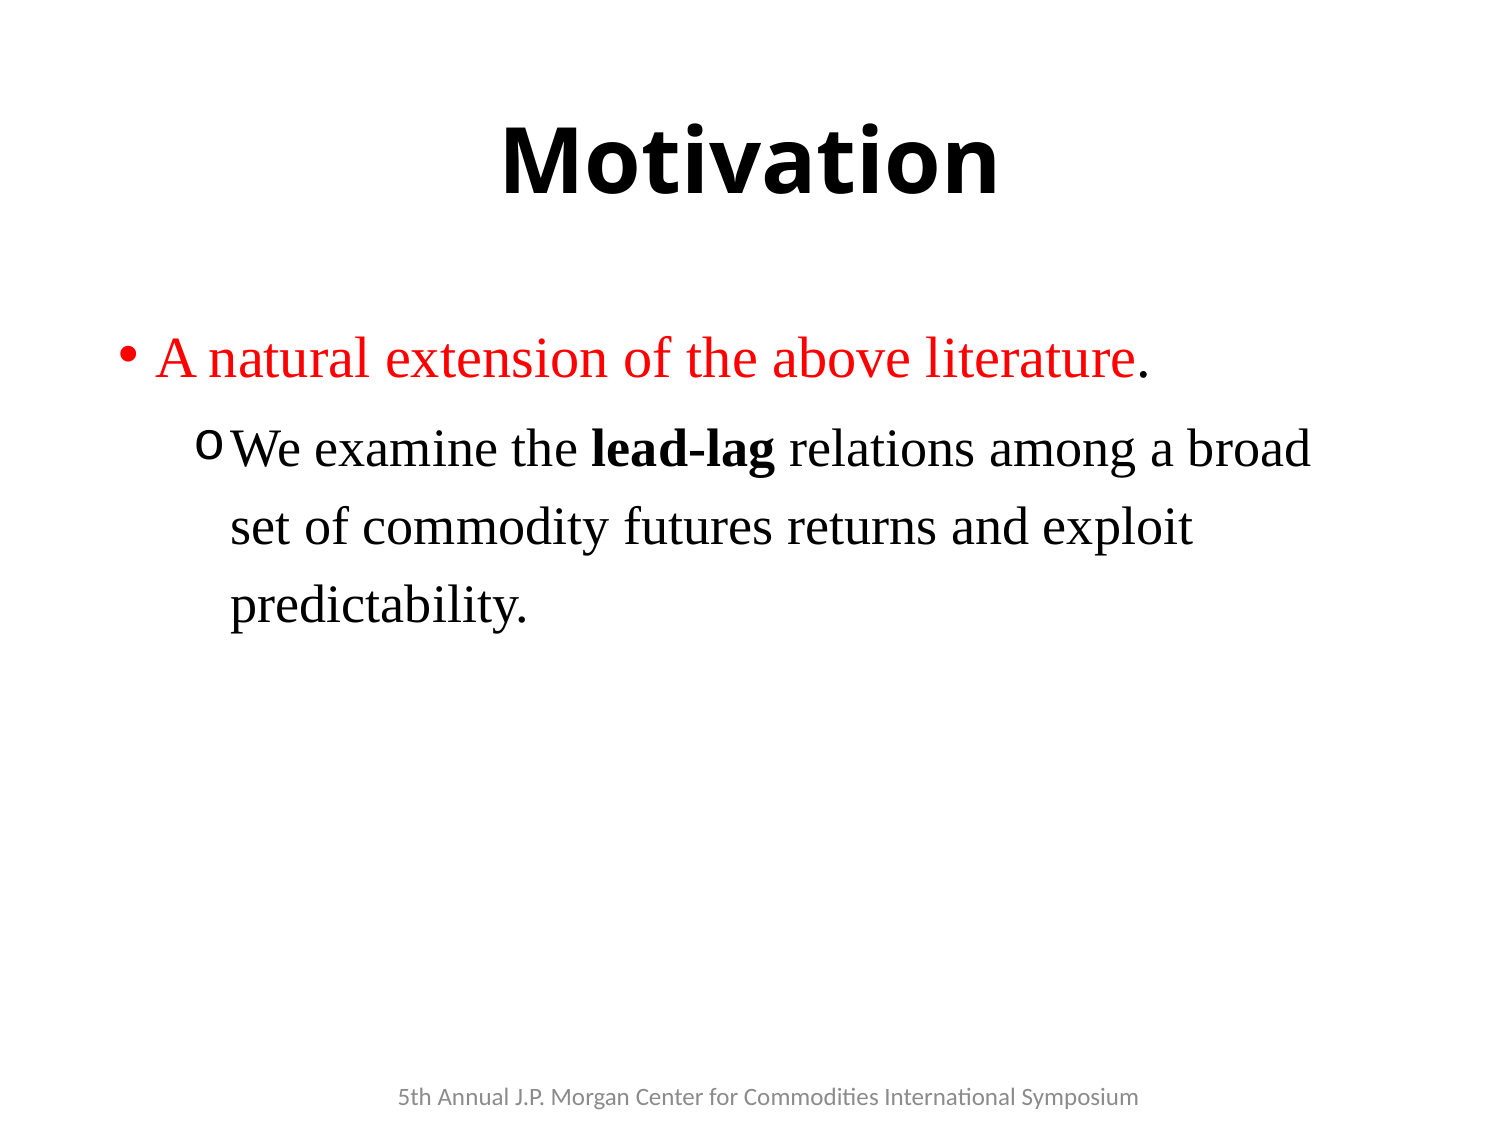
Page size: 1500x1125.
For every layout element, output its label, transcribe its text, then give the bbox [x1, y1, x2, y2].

footer 5th Annual J.P. Morgan Center for Commodities International Symposium [65, 1067, 1474, 1123]
title Motivation [103, 55, 1397, 274]
list A natural extension of the above literature. We examine the lead-lag relations among a broad set of commodity futures returns and exploit predictability. [103, 297, 1397, 1012]
